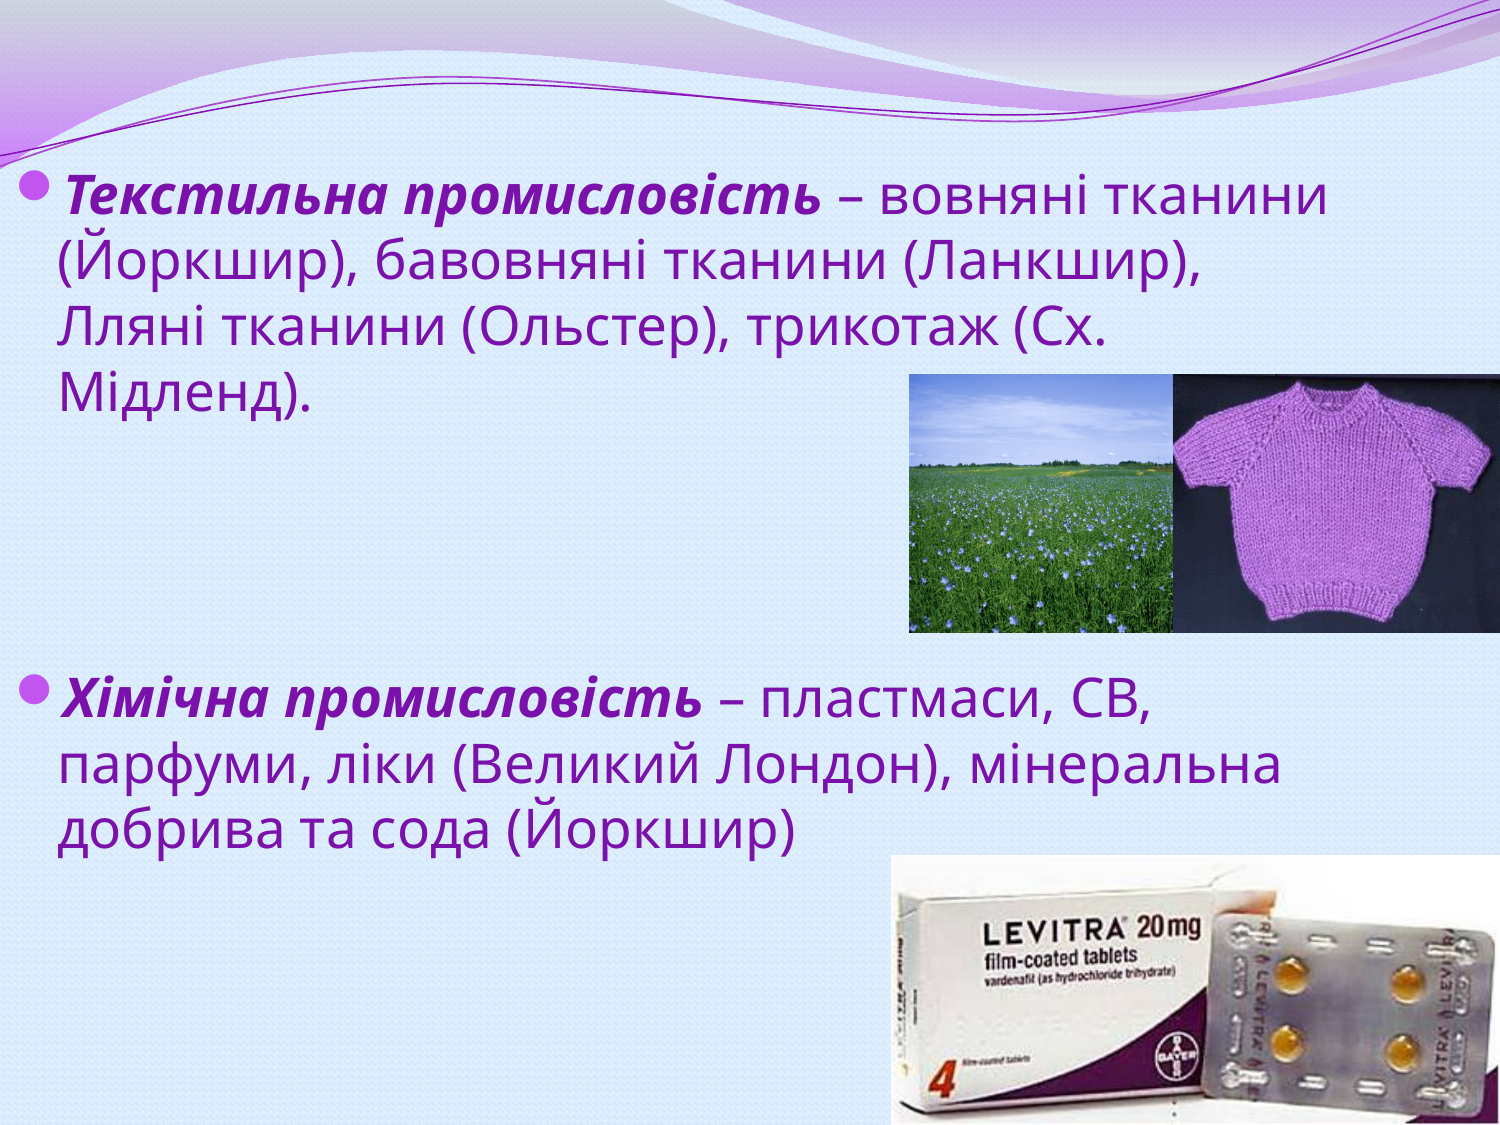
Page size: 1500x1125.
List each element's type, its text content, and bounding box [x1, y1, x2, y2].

picture [891, 855, 1500, 1125]
picture [909, 374, 1500, 633]
list Текстильна промисловість – вовняні тканини (Йоркшир), бавовняні тканини (Ланкшир), Лляні тканини (Ольстер), трикотаж (Сх. Мідленд). Хімічна промисловість – пластмаси, СВ, парфуми, ліки (Великий Лондон), мінеральна добрива та сода (Йоркшир) [0, 152, 1350, 873]
